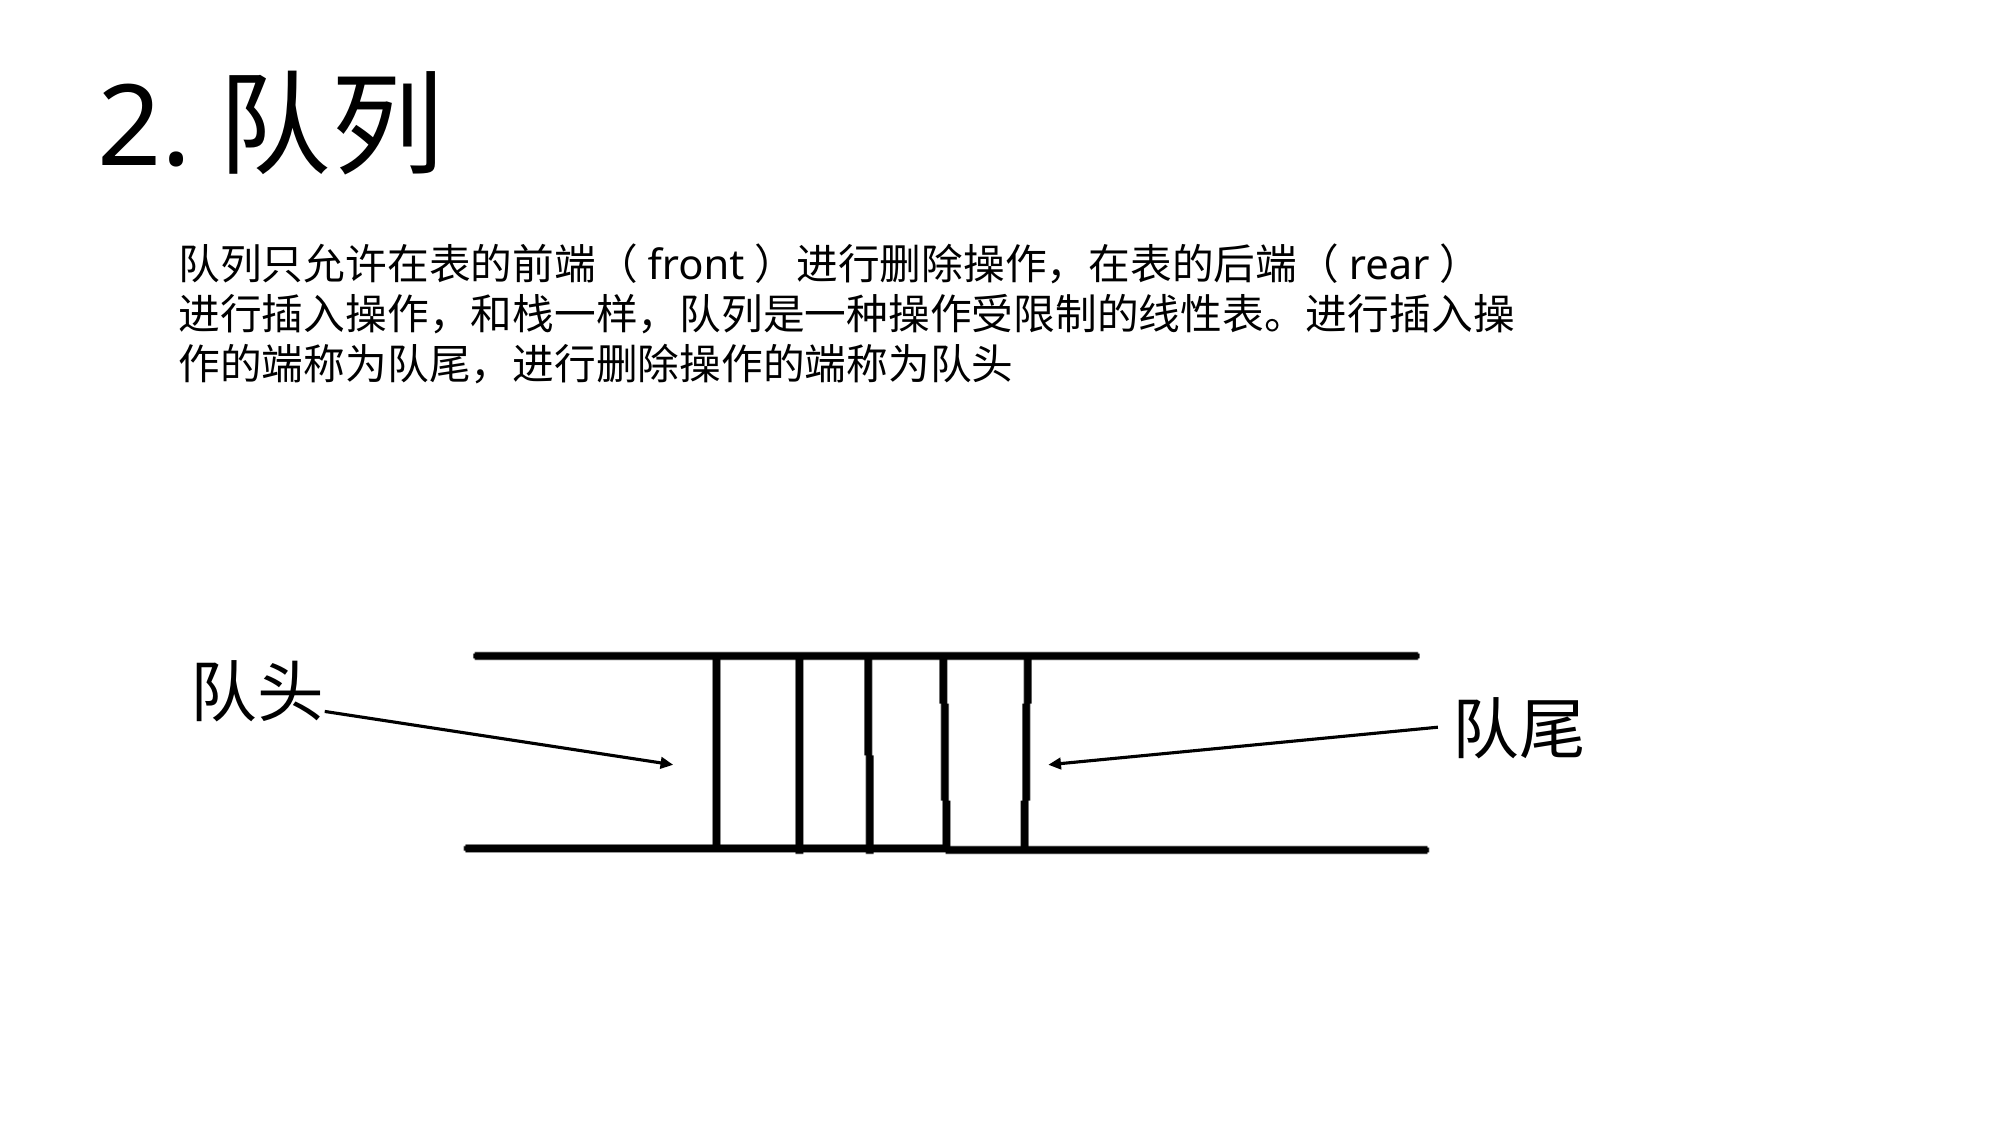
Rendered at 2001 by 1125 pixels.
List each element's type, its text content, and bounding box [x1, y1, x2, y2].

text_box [324, 711, 673, 765]
text_box 队尾 [1495, 679, 1628, 775]
text_box 队列只允许在表的前端（front）进行删除操作，在表的后端（rear）进行插入操作，和栈一样，队列是一种操作受限制的线性表。进行插入操作的端称为队尾，进行删除操作的端称为队头 [163, 230, 1533, 396]
text_box 队头 [176, 642, 349, 738]
text_box 2.队列 [82, 45, 515, 196]
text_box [1048, 727, 1438, 765]
picture [436, 474, 1495, 1056]
